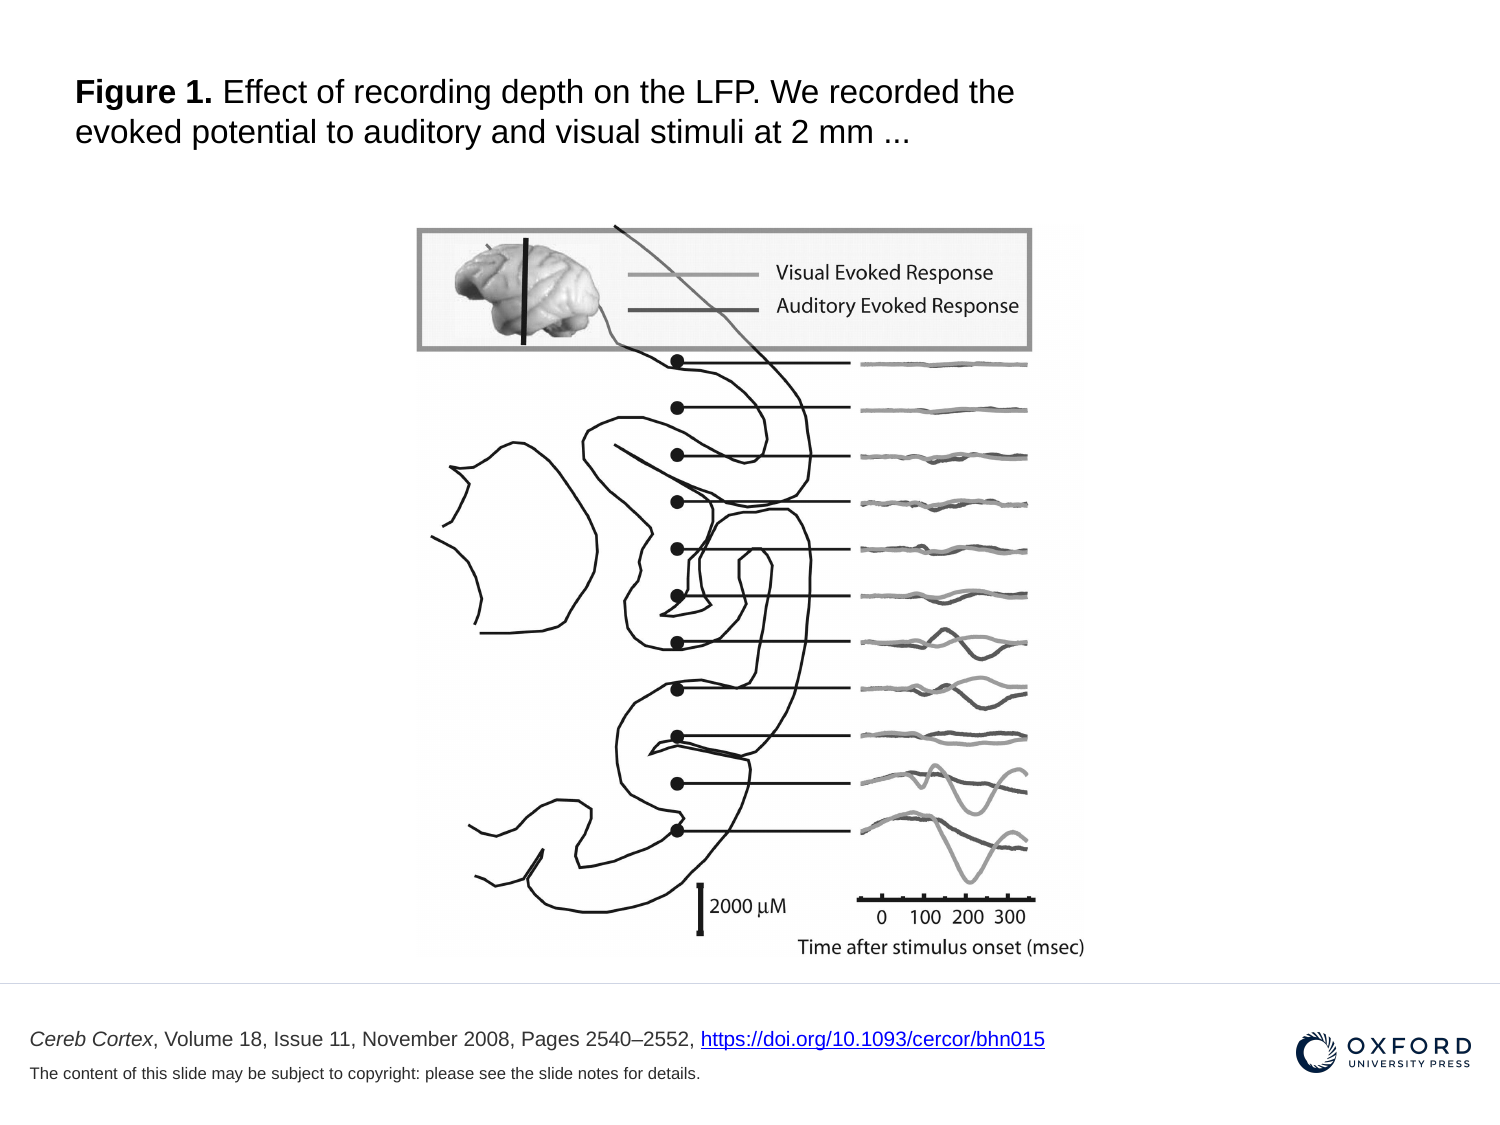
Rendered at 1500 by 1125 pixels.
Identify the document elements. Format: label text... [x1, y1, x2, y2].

picture [1296, 1032, 1471, 1073]
picture [416, 224, 1084, 957]
title Figure 1. Effect of recording depth on the LFP. We recorded the evoked potential to auditory and visual stimuli at 2 mm ... [75, 69, 1078, 171]
footer Cereb Cortex, Volume 18, Issue 11, November 2008, Pages 2540–2552, https://doi.org/10.1093/cercor/bhn015 The content of this slide may be subject to copyright: please see the slide notes for details. [0, 983, 1260, 1125]
